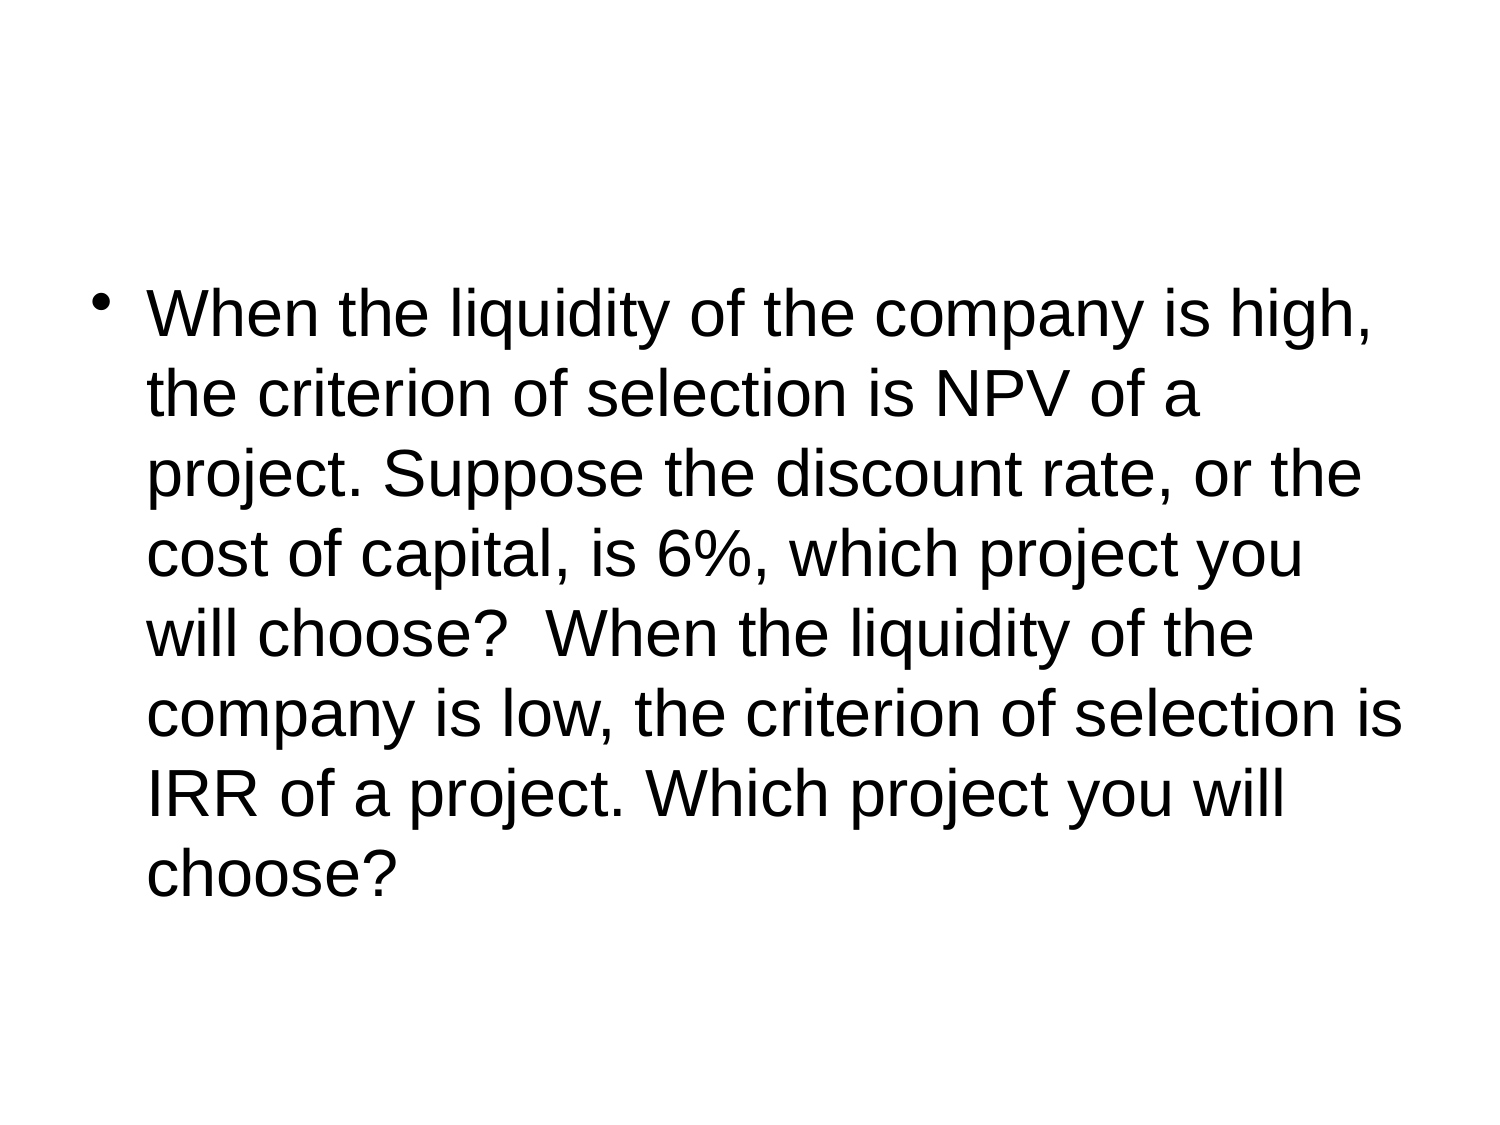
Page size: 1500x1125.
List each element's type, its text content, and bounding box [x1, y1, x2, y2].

list When the liquidity of the company is high, the criterion of selection is NPV of a project. Suppose the discount rate, or the cost of capital, is 6%, which project you will choose? When the liquidity of the company is low, the criterion of selection is IRR of a project. Which project you will choose? [75, 262, 1425, 1005]
